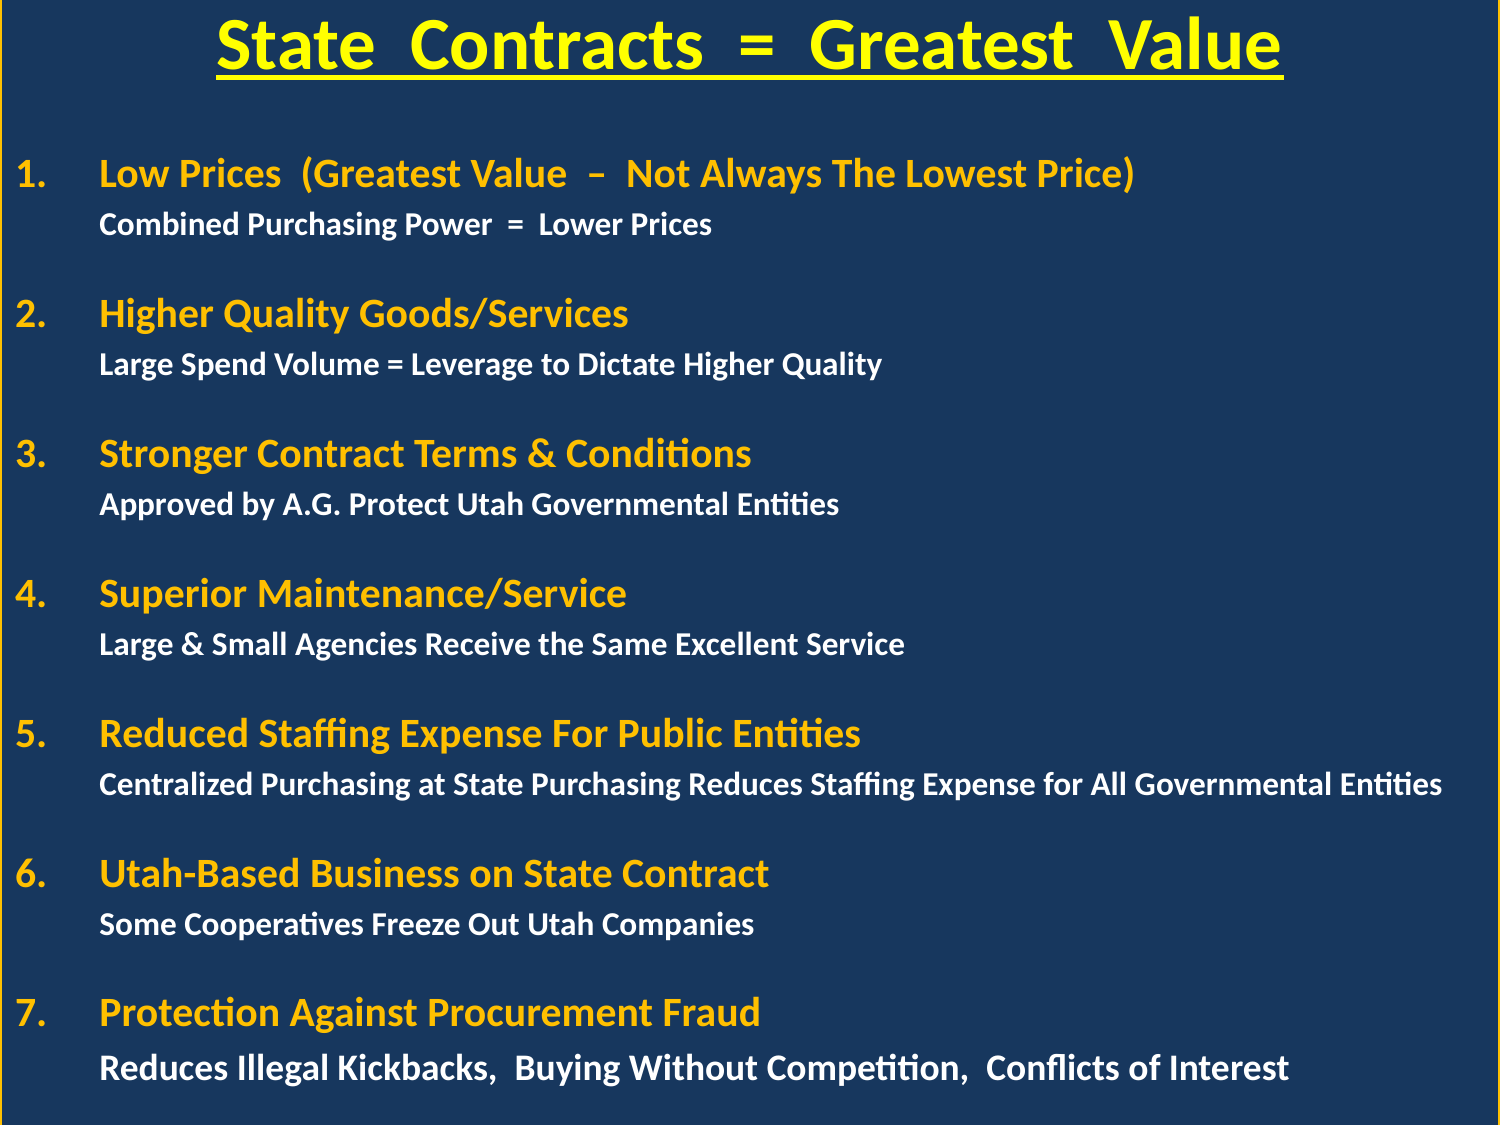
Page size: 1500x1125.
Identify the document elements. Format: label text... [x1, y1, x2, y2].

list State Contracts = Greatest Value Low Prices (Greatest Value – Not Always The Lowest Price) Combined Purchasing Power = Lower Prices Higher Quality Goods/Services Large Spend Volume = Leverage to Dictate Higher Quality 3. Stronger Contract Terms & Conditions Approved by A.G. Protect Utah Governmental Entities Superior Maintenance/Service Large & Small Agencies Receive the Same Excellent Service 5. Reduced Staffing Expense For Public Entities Centralized Purchasing at State Purchasing Reduces Staffing Expense for All Governmental Entities 6. Utah-Based Business on State Contract Some Cooperatives Freeze Out Utah Companies 7. Protection Against Procurement Fraud Reduces Illegal Kickbacks, Buying Without Competition, Conflicts of Interest [0, 0, 1500, 1125]
